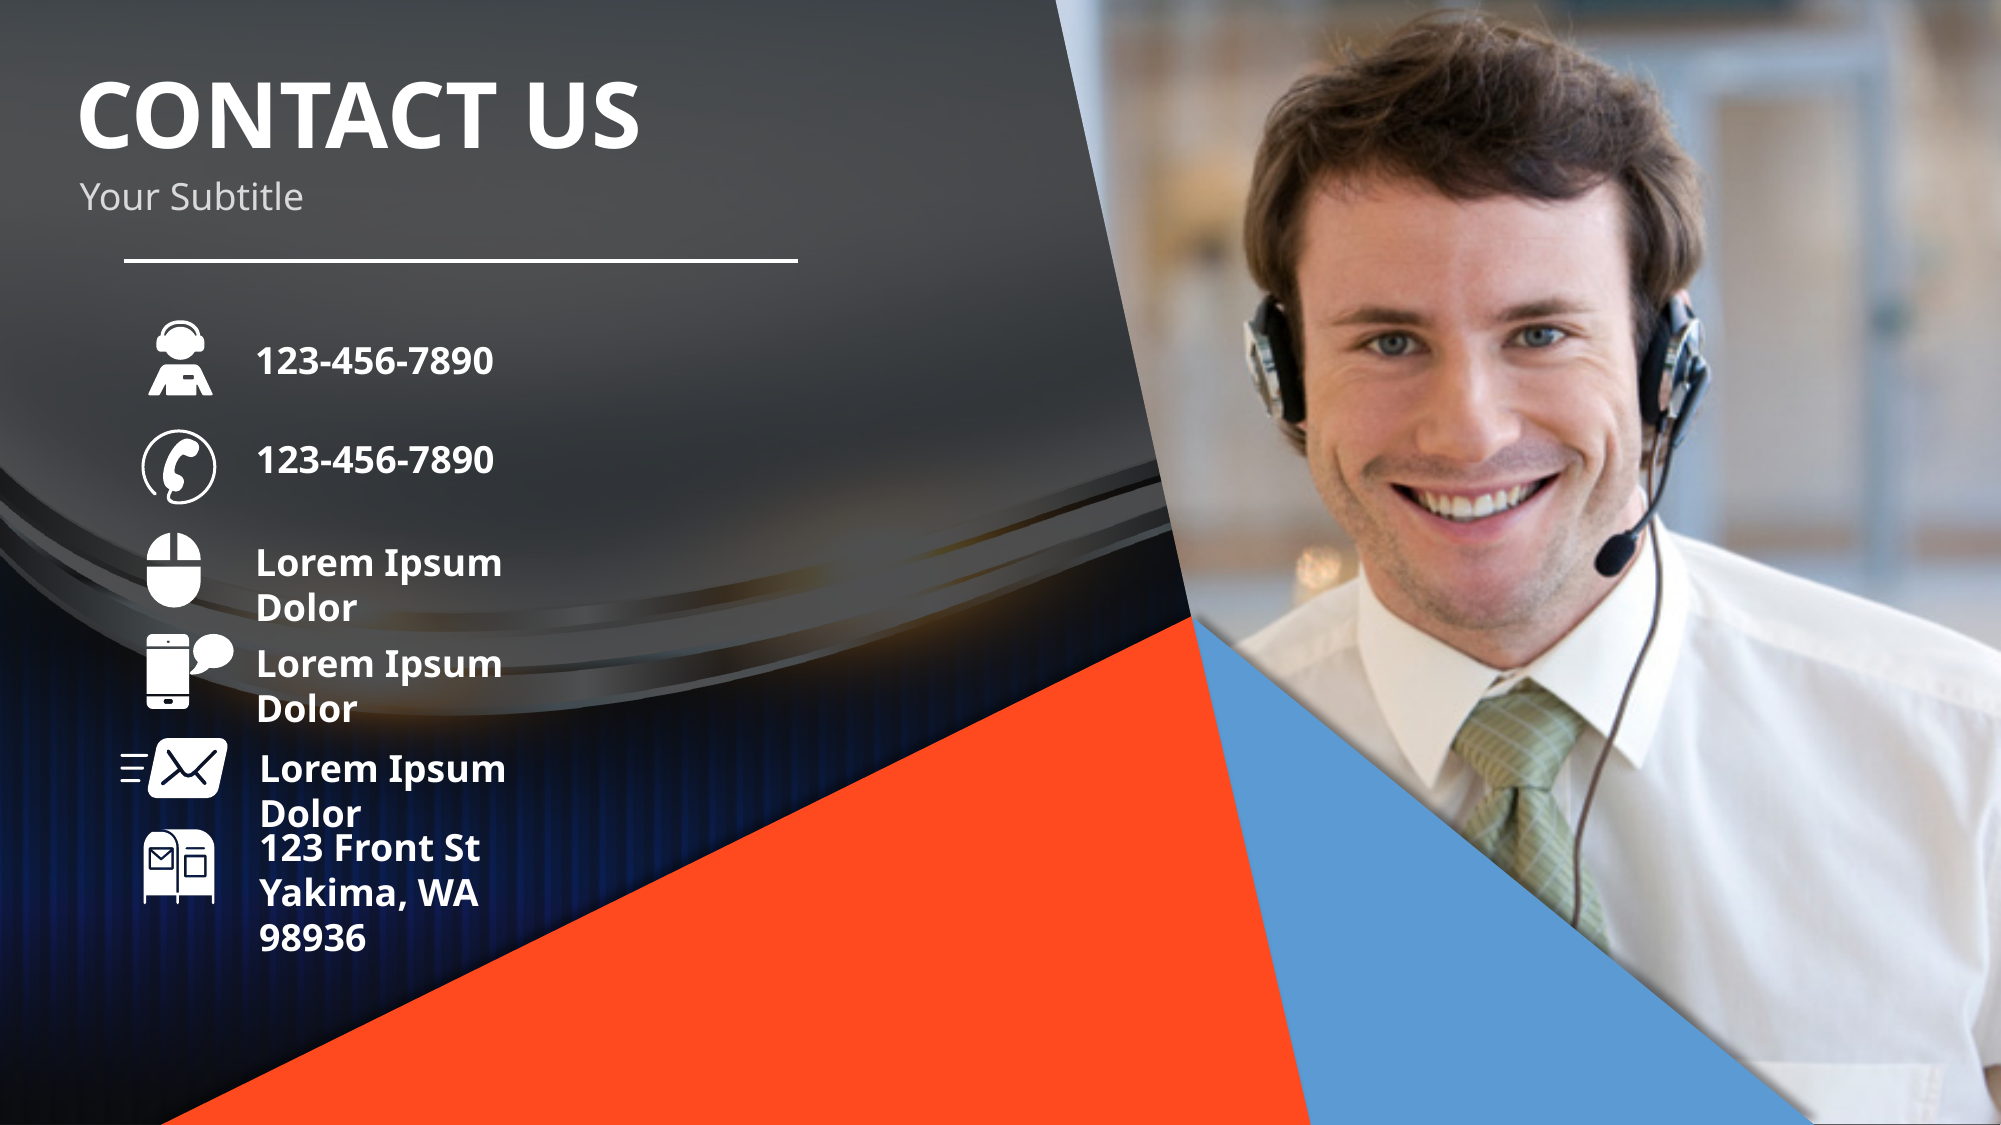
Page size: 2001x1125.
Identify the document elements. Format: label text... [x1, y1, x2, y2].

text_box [120, 737, 228, 798]
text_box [146, 633, 234, 709]
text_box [148, 320, 213, 396]
text_box [177, 532, 201, 561]
text_box Lorem Ipsum Dolor [240, 531, 586, 632]
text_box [60, 49, 1020, 227]
text_box [146, 532, 171, 561]
text_box 123-456-7890 [240, 329, 541, 390]
text_box [1195, 617, 1817, 1125]
text_box 123-456-7890 [241, 428, 541, 489]
text_box [146, 566, 201, 608]
text_box Lorem Ipsum Dolor [240, 632, 586, 738]
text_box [143, 829, 215, 905]
text_box Lorem Ipsum Dolor [244, 737, 590, 816]
text_box [141, 429, 217, 505]
text_box 123 Front St Yakima, WA 98936 [244, 816, 590, 967]
text_box [1054, 0, 2000, 1125]
text_box [158, 614, 1312, 1125]
